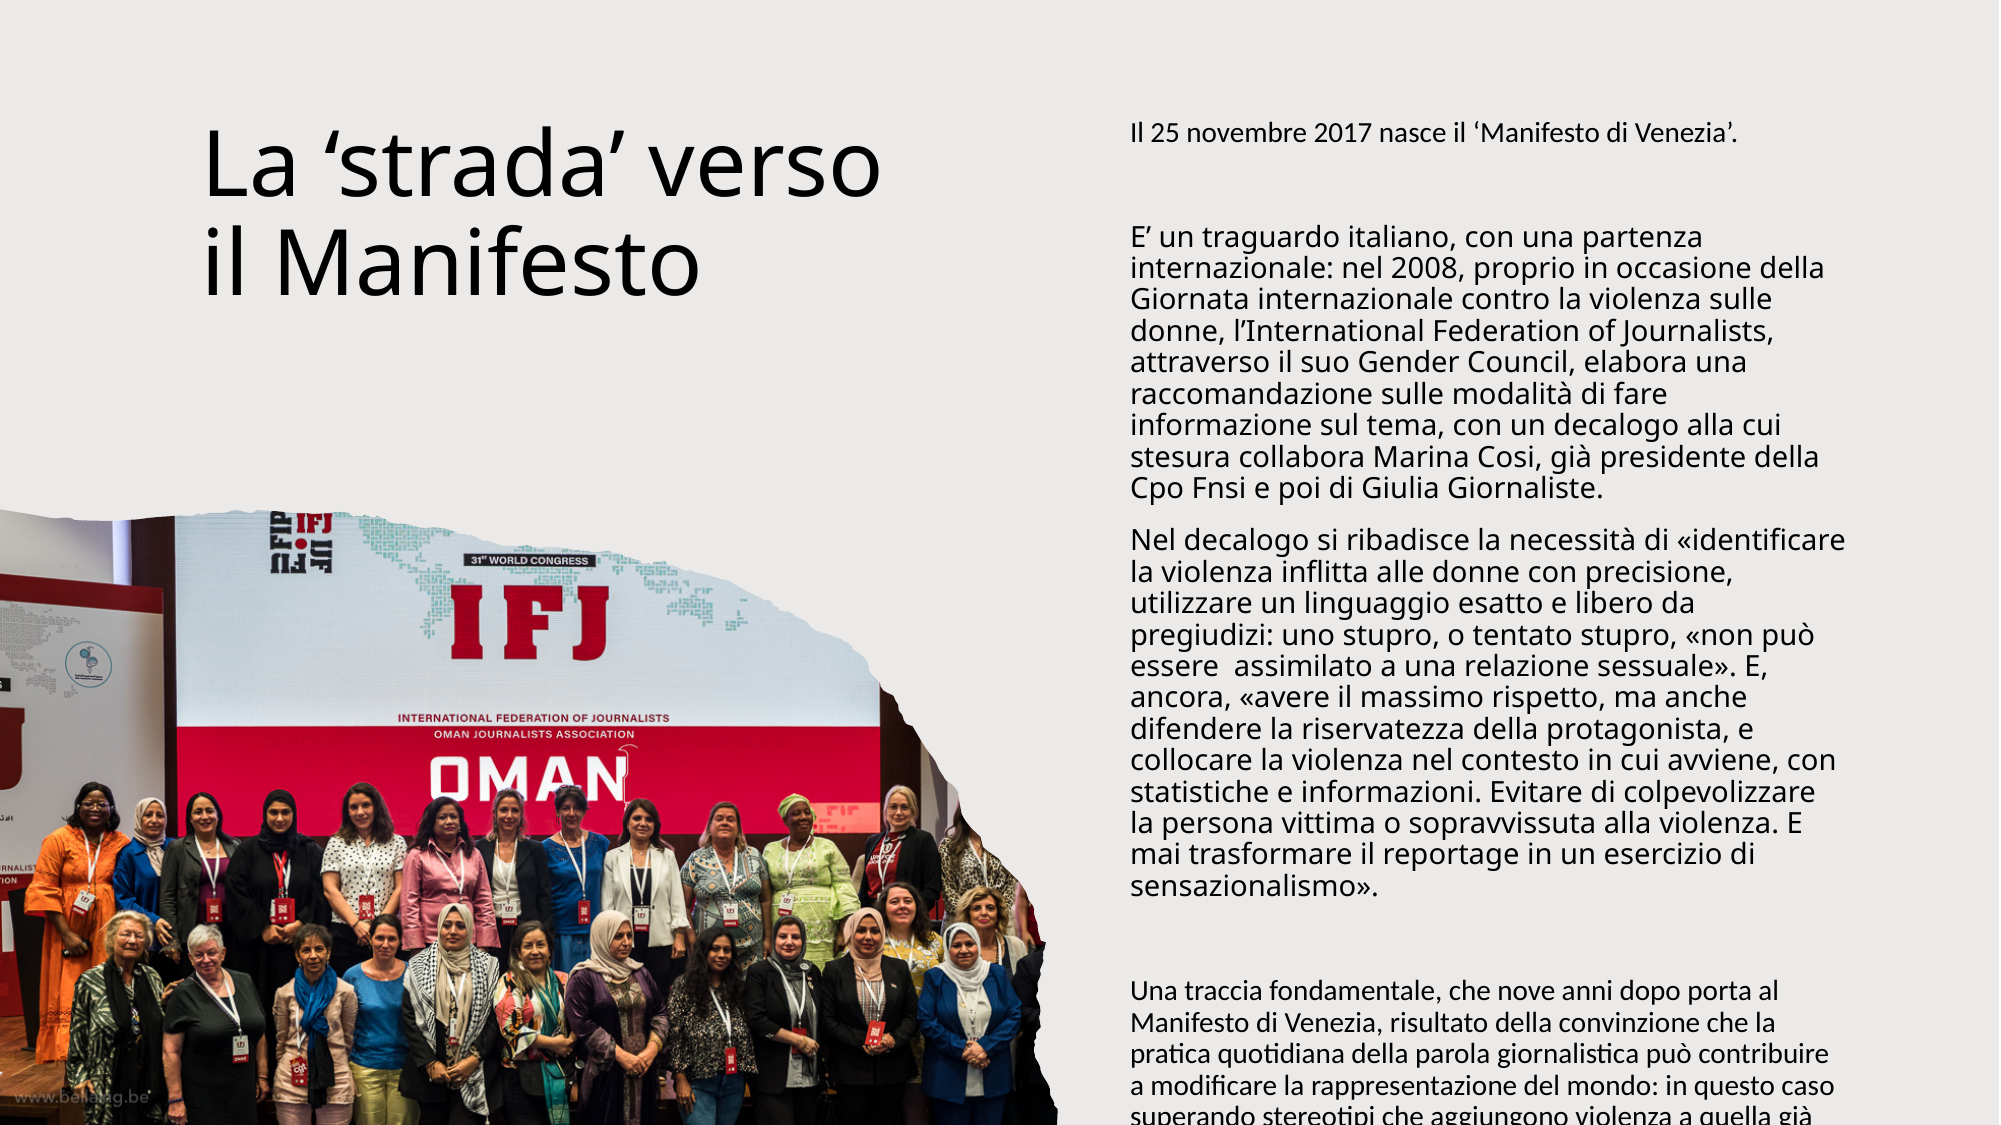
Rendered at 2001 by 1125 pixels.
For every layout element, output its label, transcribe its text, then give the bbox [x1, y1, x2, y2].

text_box [0, 0, 2000, 1125]
title La ‘strada’ verso il Manifesto [186, 110, 955, 463]
list Il 25 novembre 2017 nasce il ‘Manifesto di Venezia’. E’ un traguardo italiano, con una partenza internazionale: nel 2008, proprio in occasione della Giornata internazionale contro la violenza sulle donne, l’International Federation of Journalists, attraverso il suo Gender Council, elabora una raccomandazione sulle modalità di fare informazione sul tema, con un decalogo alla cui stesura collabora Marina Cosi, già presidente della Cpo Fnsi e poi di Giulia Giornaliste. Nel decalogo si ribadisce la necessità di «identificare la violenza inflitta alle donne con precisione, utilizzare un linguaggio esatto e libero da pregiudizi: uno stupro, o tentato stupro, «non può essere assimilato a una relazione sessuale». E, ancora, «avere il massimo rispetto, ma anche difendere la riservatezza della protagonista, e collocare la violenza nel contesto in cui avviene, con statistiche e informazioni. Evitare di colpevolizzare la persona vittima o sopravvissuta alla violenza. E mai trasformare il reportage in un esercizio di sensazionalismo». Una traccia fondamentale, che nove anni dopo porta al Manifesto di Venezia, risultato della convinzione che la pratica quotidiana della parola giornalistica può contribuire a modificare la rappresentazione del mondo: in questo caso superando stereotipi che aggiungono violenza a quella già vissuta da chi ha sofferto violenza, fisica e psicologica [1115, 110, 1863, 1004]
picture [0, 509, 1058, 1125]
